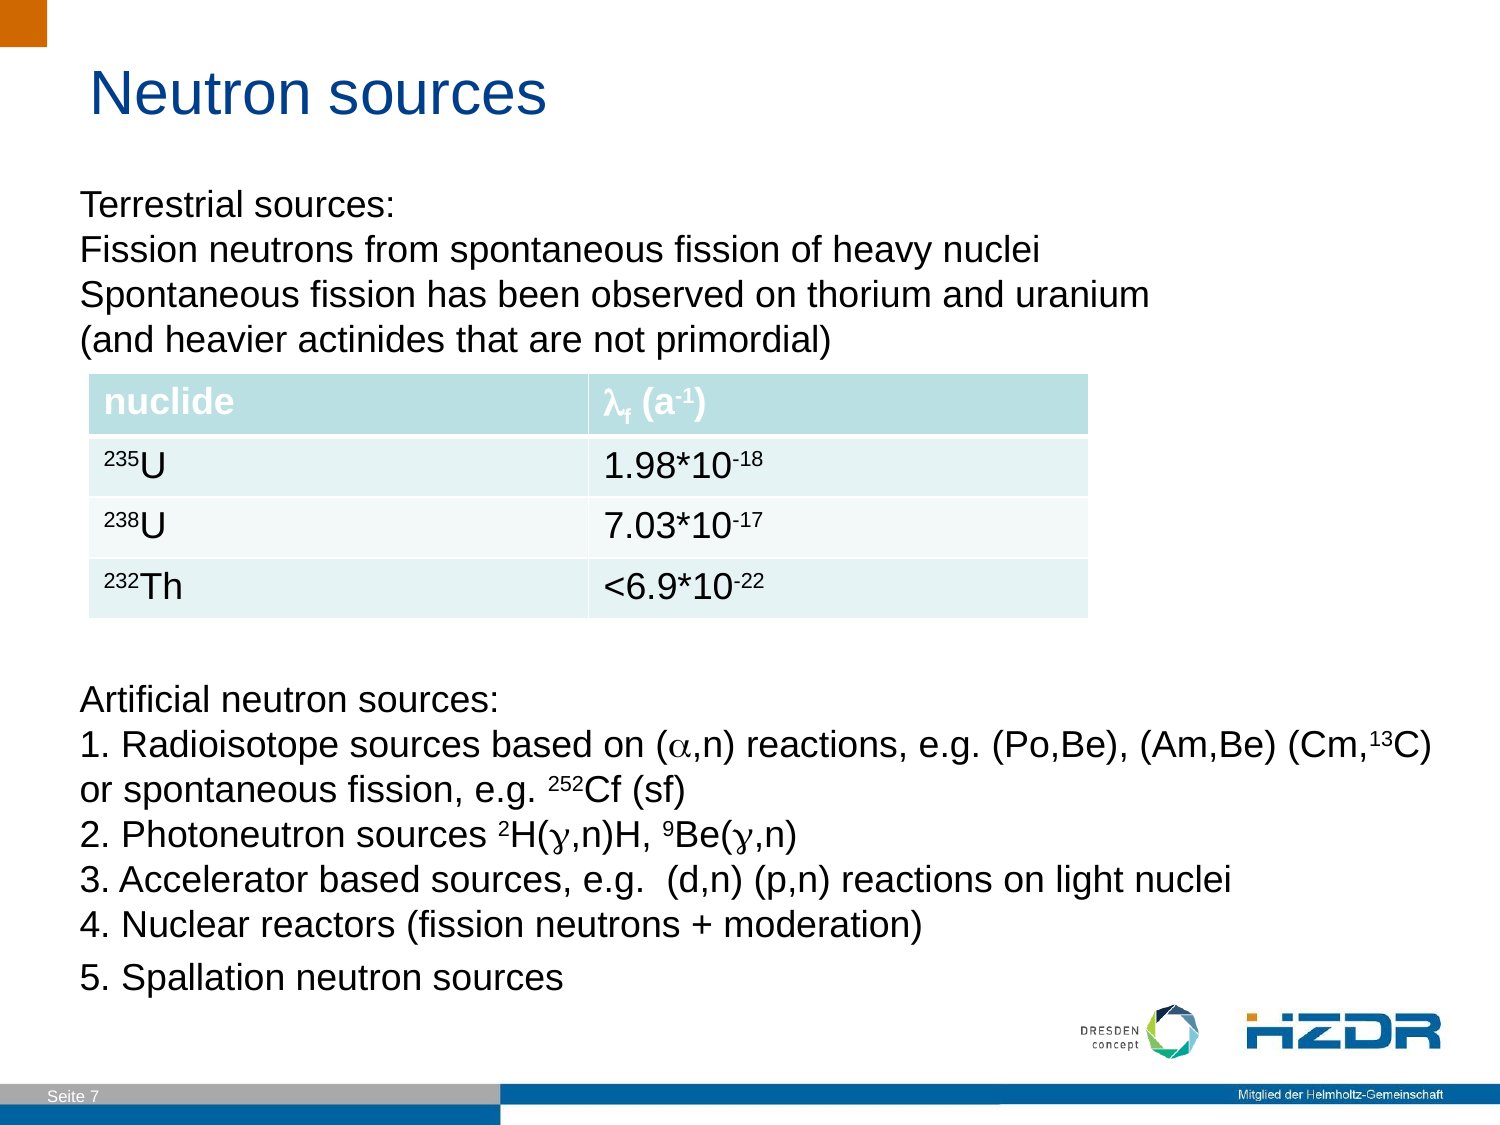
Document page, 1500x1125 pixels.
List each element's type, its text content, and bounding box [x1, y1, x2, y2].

picture [0, 0, 1500, 1125]
table_cell <6.9*10-22 [589, 559, 1088, 618]
table_cell 235U [89, 439, 588, 496]
table_cell 232Th [89, 559, 588, 618]
title Neutron sources [75, 45, 1425, 149]
table_cell 238U [89, 498, 588, 557]
table_cell 1.98*10-18 [589, 439, 1088, 496]
list Terrestrial sources: Fission neutrons from spontaneous fission of heavy nuclei Spontaneous fission has been observed on thorium and uranium (and heavier actinides that are not primordial) Artificial neutron sources: 1. Radioisotope sources based on (,n) reactions, e.g. (Po,Be), (Am,Be) (Cm,13C) or spontaneous fission, e.g. 252Cf (sf) 2. Photoneutron sources 2H(,n)H, 9Be(,n) 3. Accelerator based sources, e.g. (d,n) (p,n) reactions on light nuclei 4. Nuclear reactors (fission neutrons + moderation) 5. Spallation neutron sources [64, 172, 1500, 1106]
table_cell 7.03*10-17 [589, 498, 1088, 557]
table_header nuclide [89, 374, 588, 434]
table_header f (a-1) [589, 374, 1088, 434]
